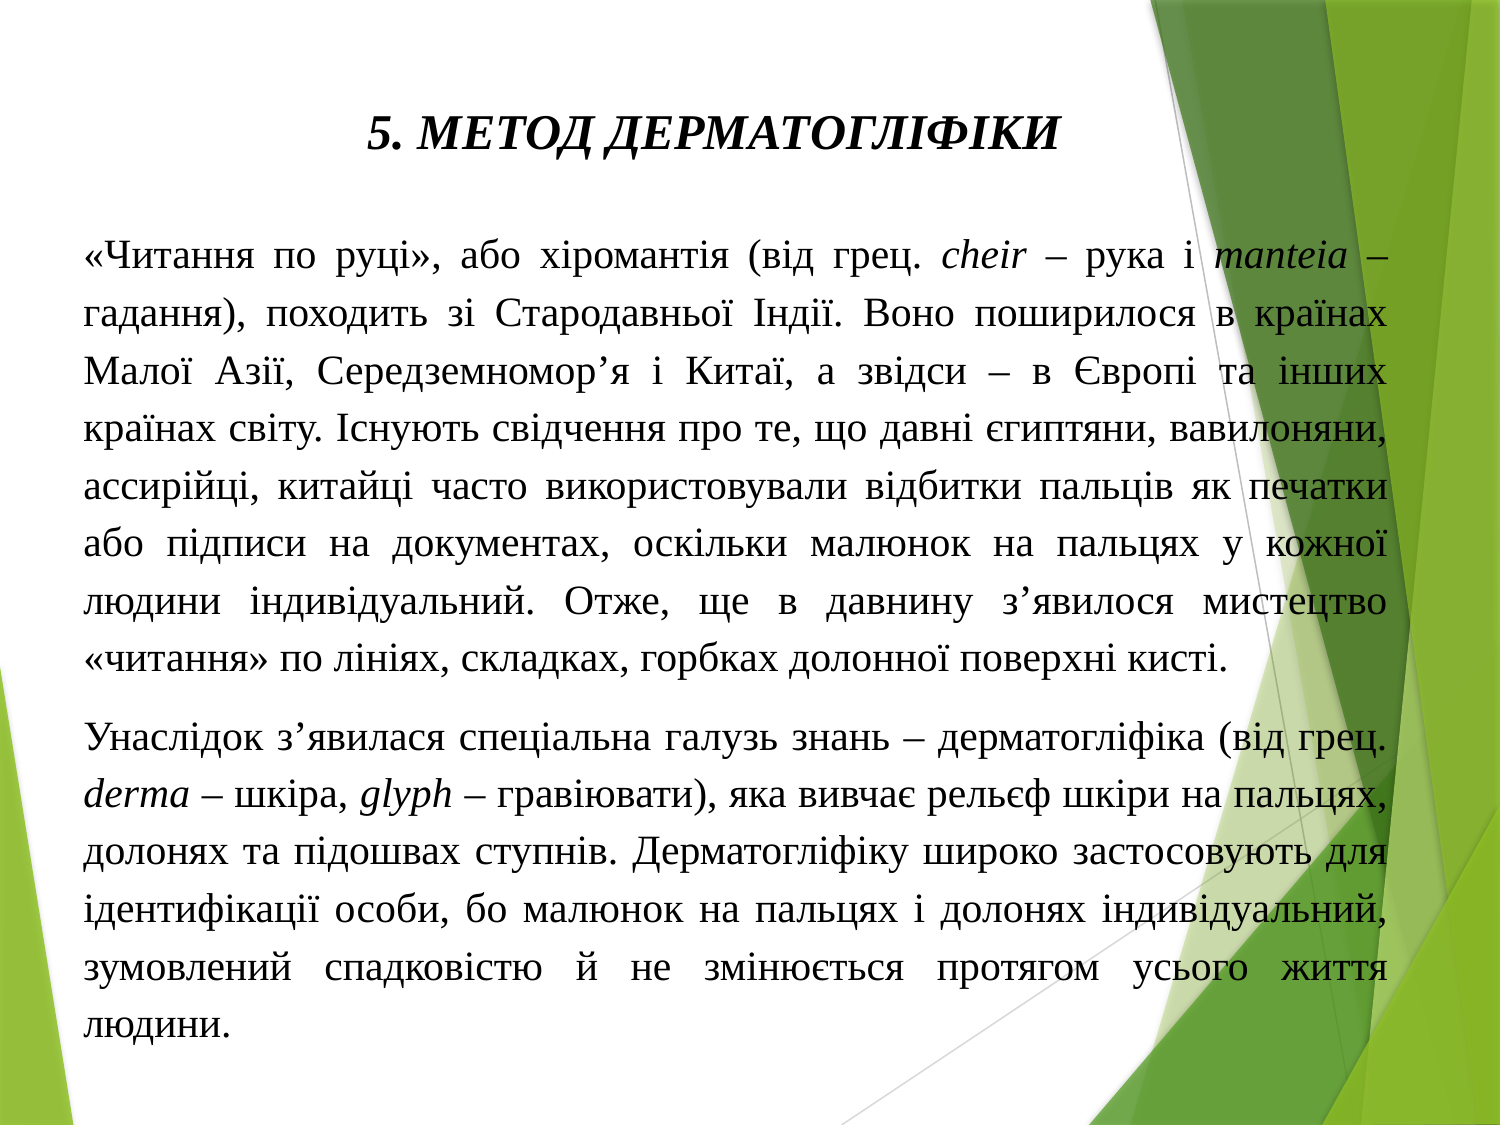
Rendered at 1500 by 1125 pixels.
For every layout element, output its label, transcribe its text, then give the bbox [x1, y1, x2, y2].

text_box «Читання по руці», або хіромантія (від грец. cheir – рука і manteia – гадання), походить зі Стародавньої Індії. Воно поширилося в країнах Малої Азії, Середземномор’я і Китаї, а звідси – в Європі та інших країнах світу. Існують свідчення про те, що давні єгиптяни, вавилоняни, ассирійці, китайці часто використовували відбитки пальців як печатки або підписи на документах, оскільки малюнок на пальцях у кожної людини індивідуальний. Отже, ще в давнину з’явилося мистецтво «читання» по лініях, складках, горбках долонної поверхні кисті. Унаслідок з’явилася спеціальна галузь знань – дерматогліфіка (від грец. derma – шкіра, glyph – гравіювати), яка вивчає рельєф шкіри на пальцях, долонях та підошвах ступнів. Дерматогліфіку широко застосовують для ідентифікації особи, бо малюнок на пальцях і долонях індивідуальний, зумовлений спадковістю й не змінюється протягом усього життя людини. [68, 212, 1403, 1054]
text_box 5. МЕТОД ДЕРМАТОГЛІФІКИ [352, 83, 1077, 167]
